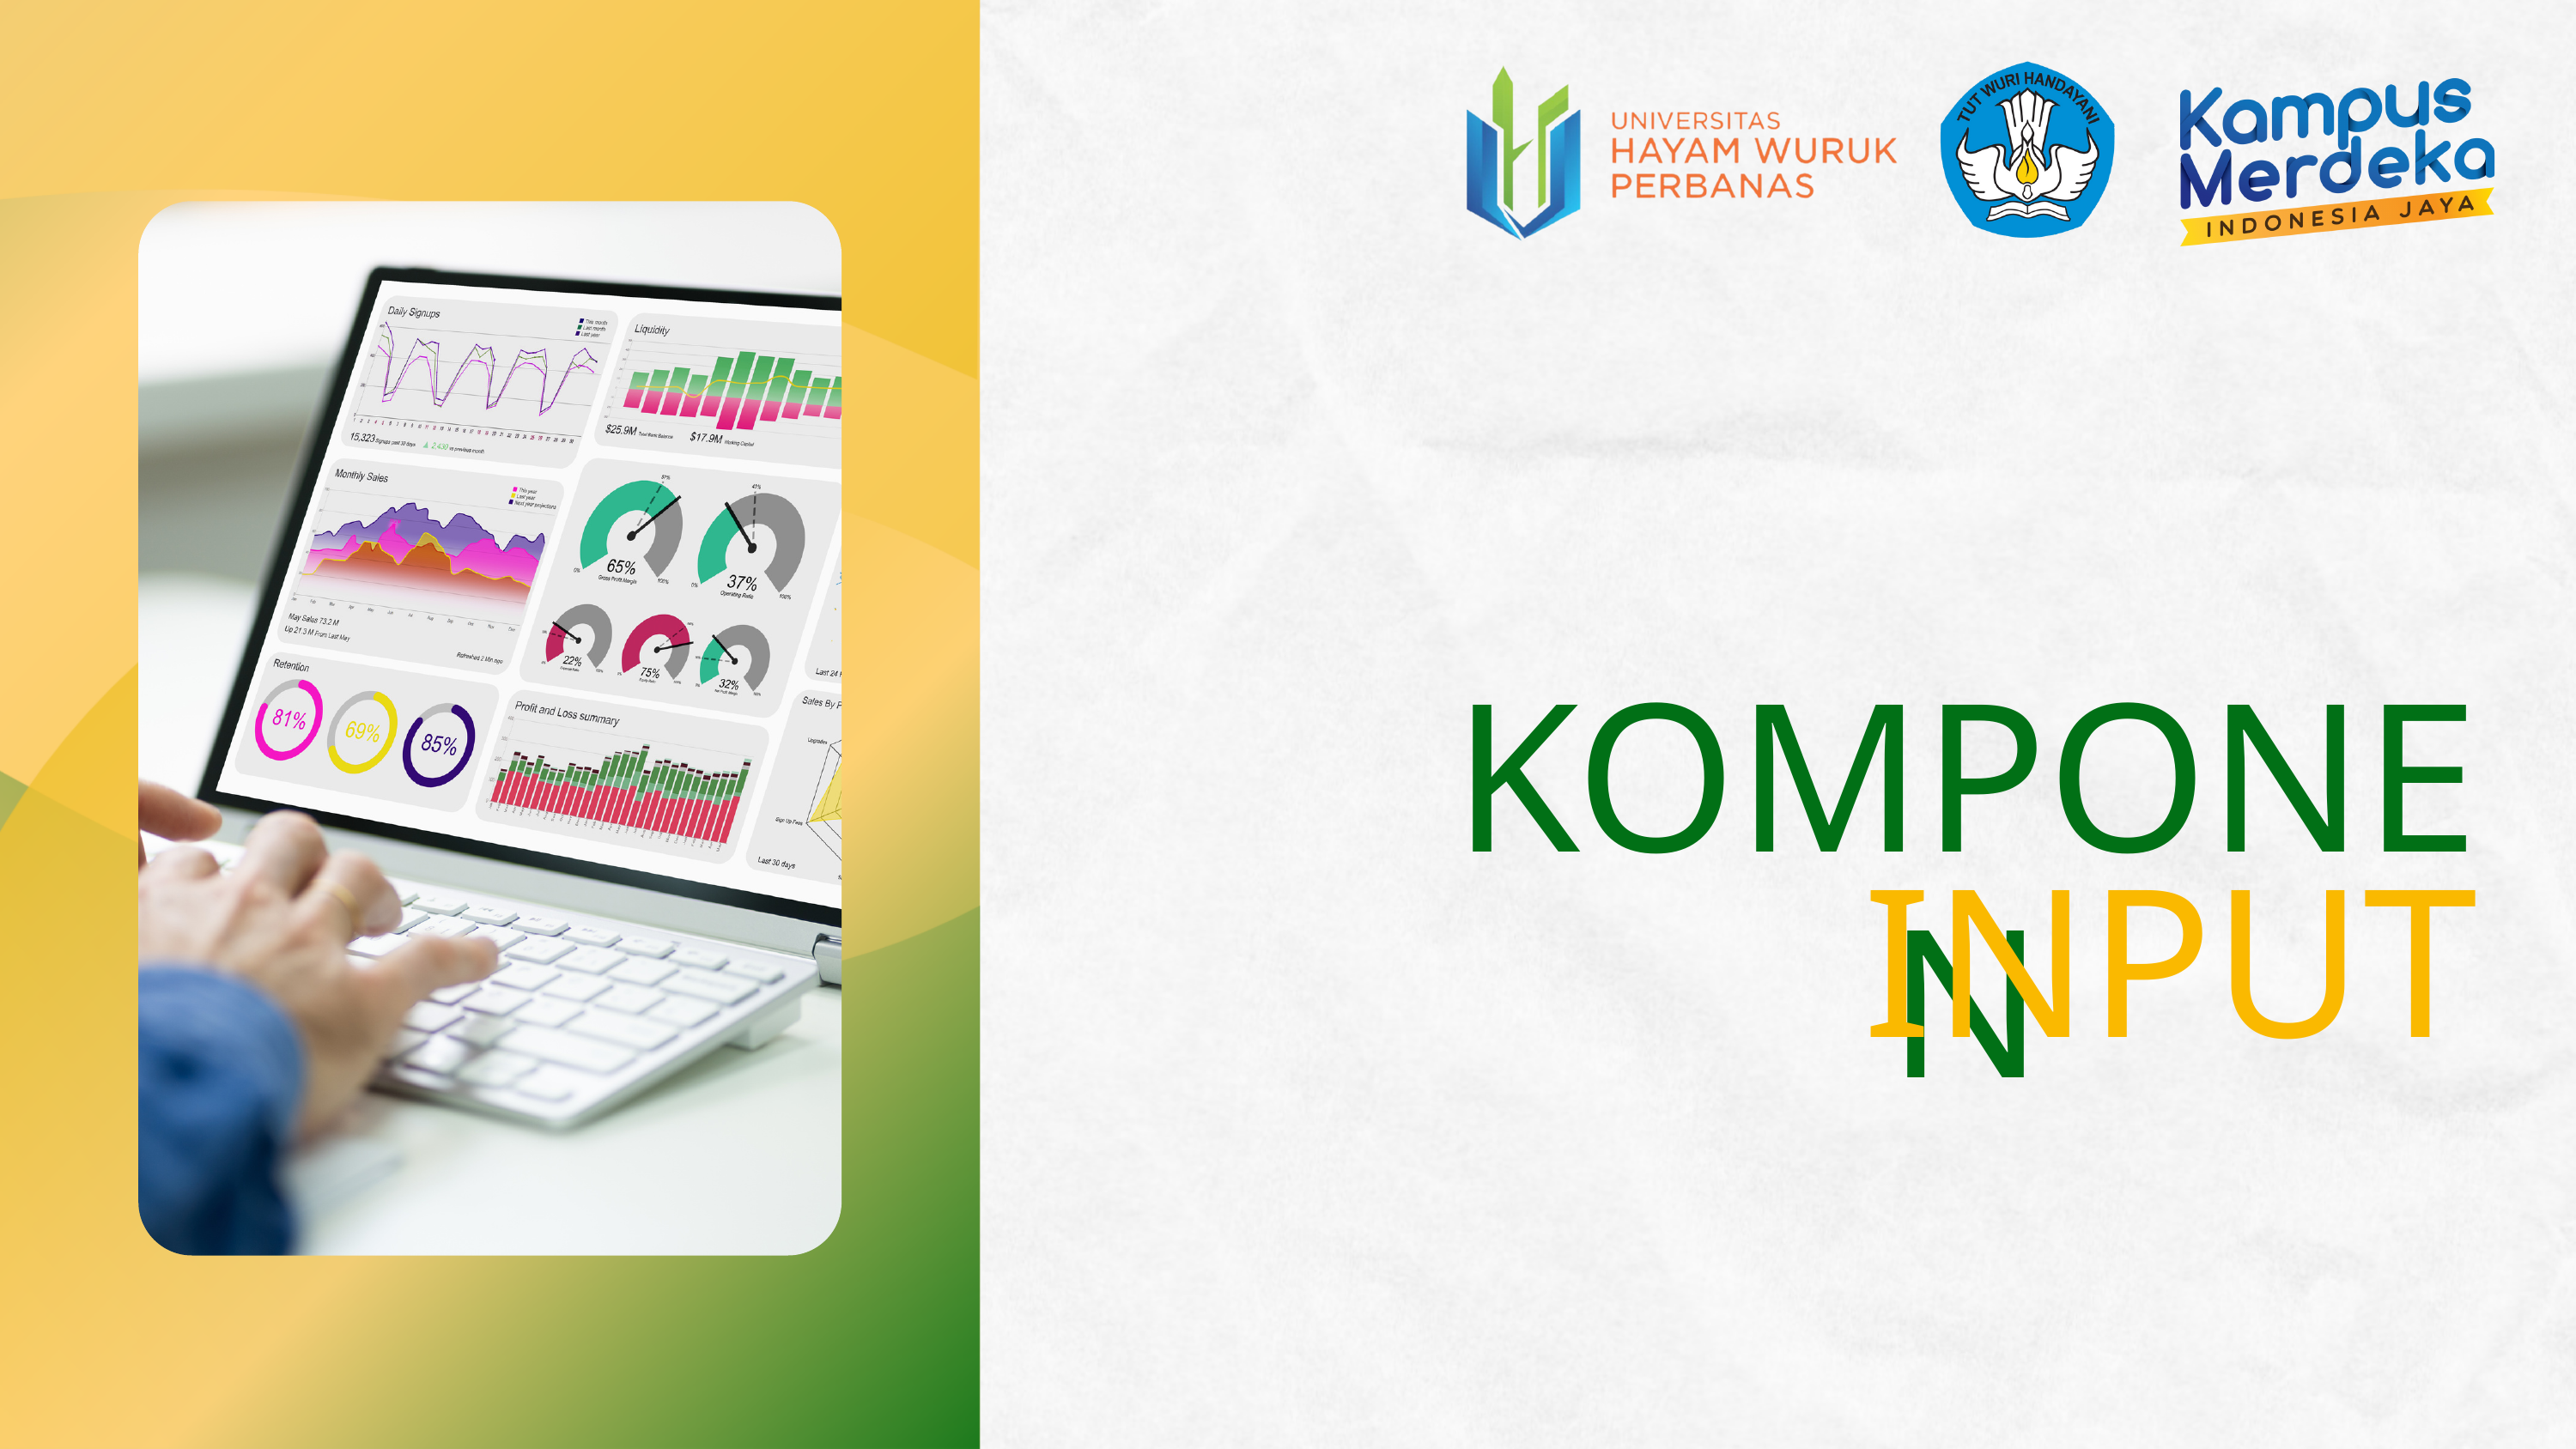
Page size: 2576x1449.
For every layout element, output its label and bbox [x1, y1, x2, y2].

picture [0, 0, 2576, 1449]
text_box [137, 201, 842, 1256]
